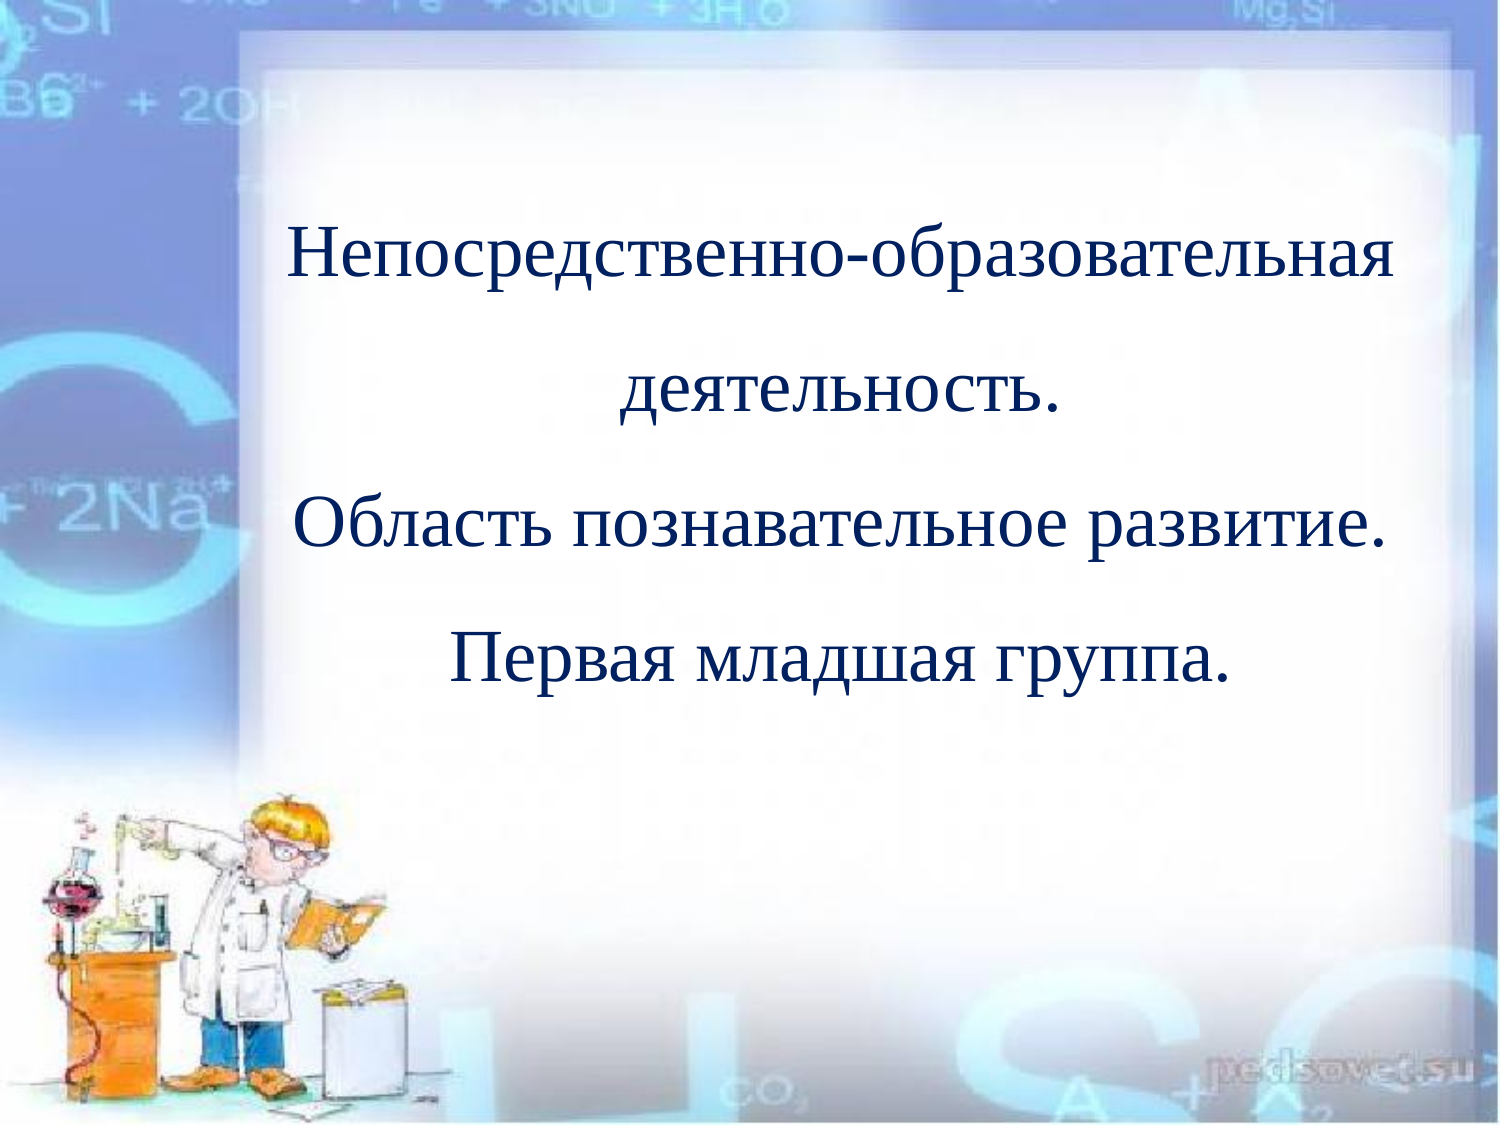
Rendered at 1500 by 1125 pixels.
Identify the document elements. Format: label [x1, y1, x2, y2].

list [0, 0, 1500, 1125]
